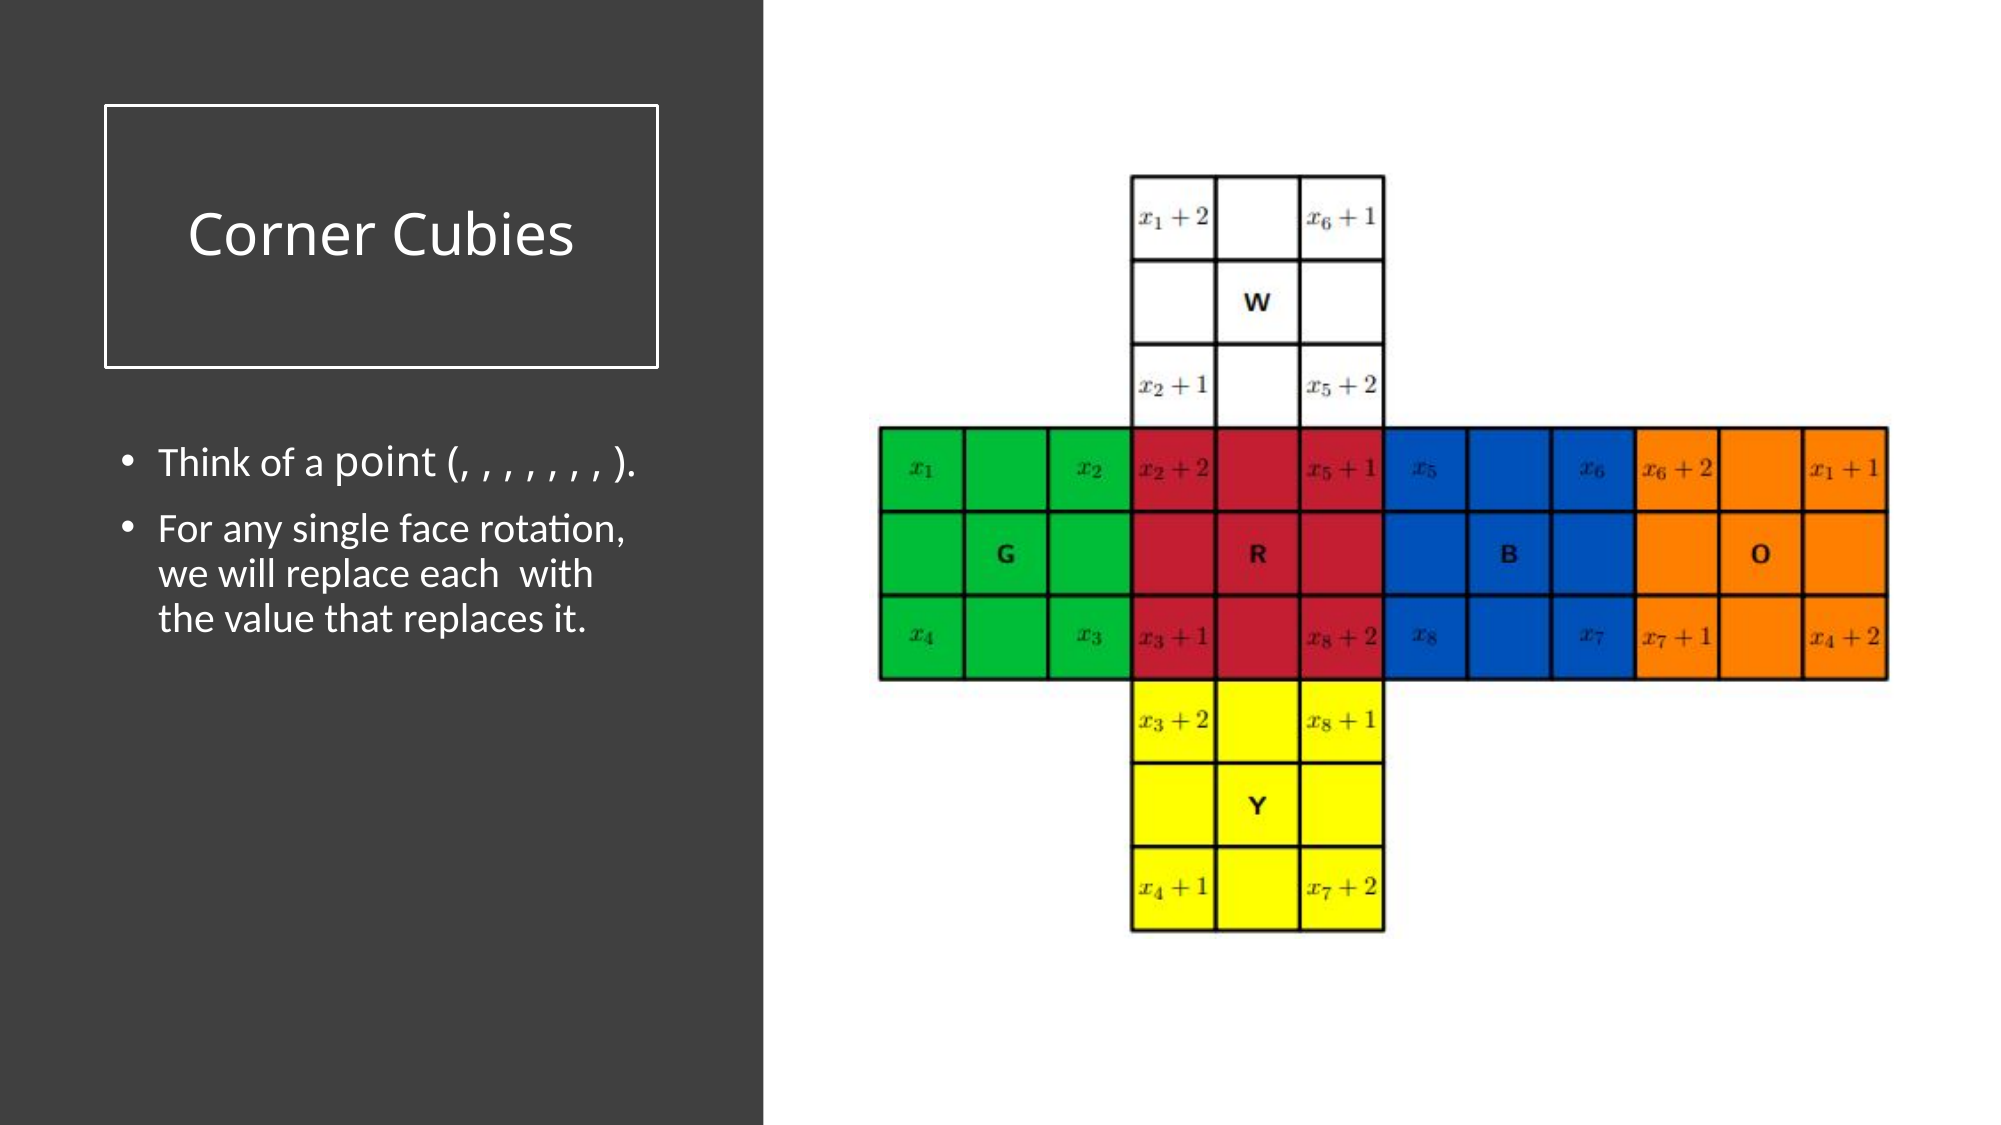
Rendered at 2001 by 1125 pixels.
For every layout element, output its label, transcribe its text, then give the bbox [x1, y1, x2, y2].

title Corner Cubies [105, 105, 658, 368]
text_box [0, 0, 764, 1125]
picture [869, 159, 1895, 939]
